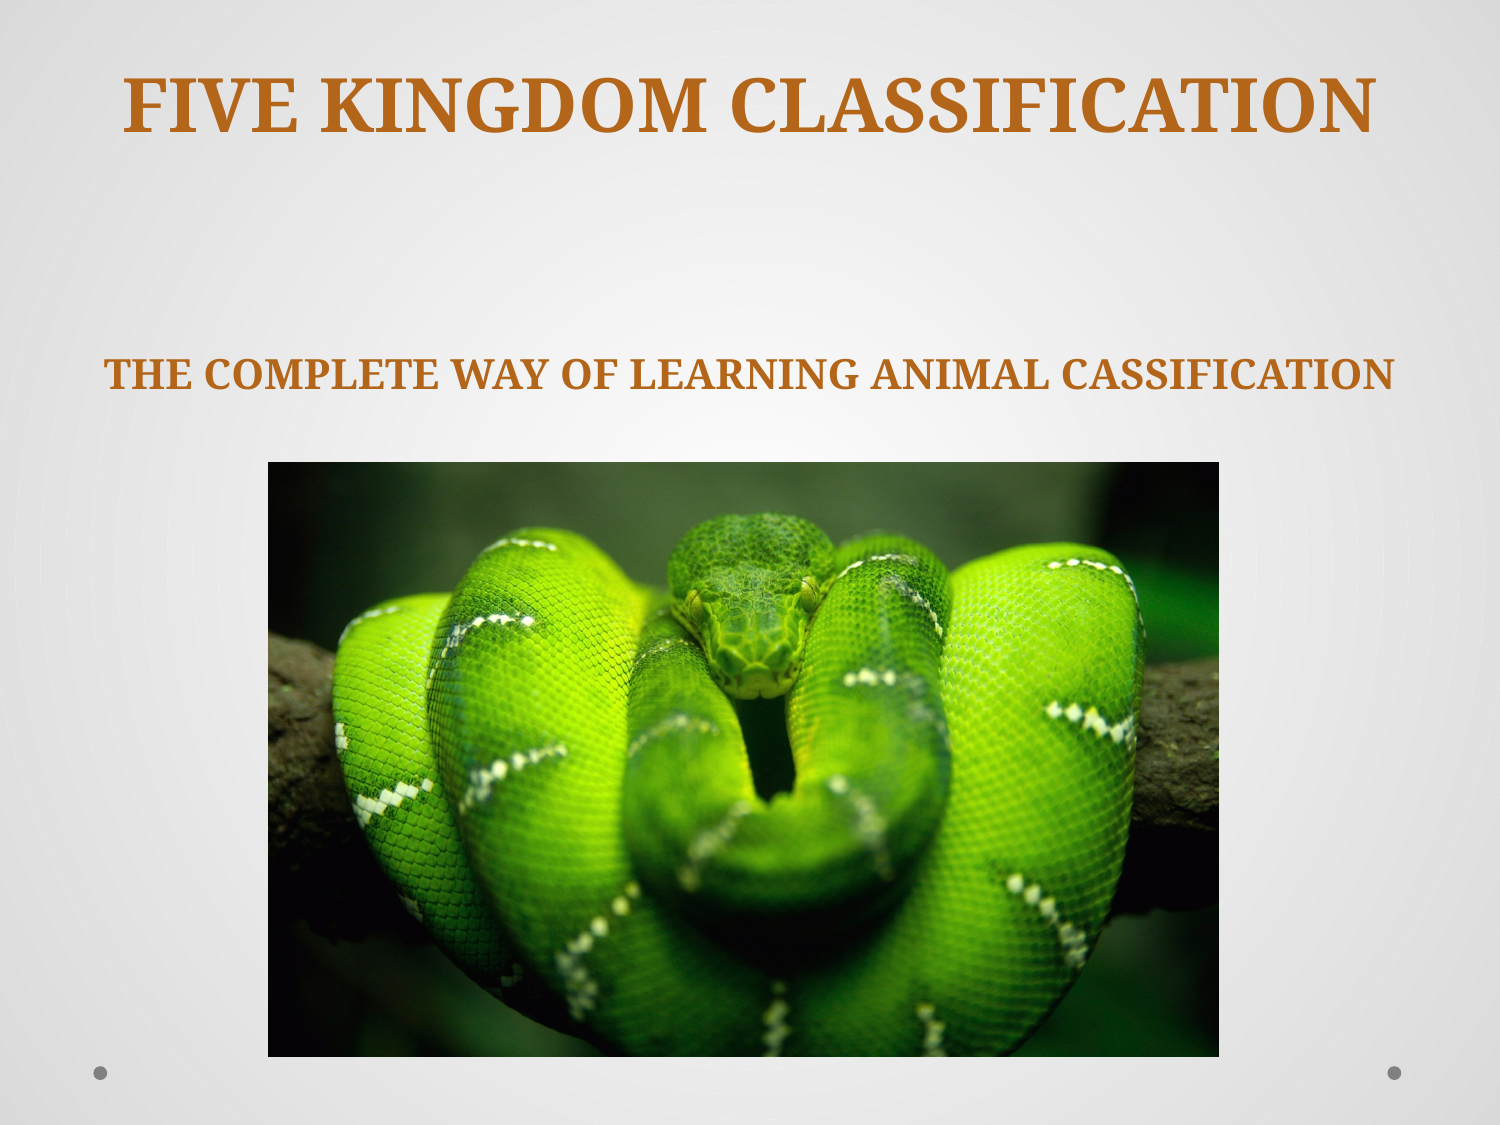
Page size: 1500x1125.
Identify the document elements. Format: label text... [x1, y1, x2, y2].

text_box FIVE KINGDOM CLASSIFICATION THE COMPLETE WAY OF LEARNING ANIMAL CASSIFICATION [88, 50, 1412, 406]
picture [268, 462, 1220, 1057]
